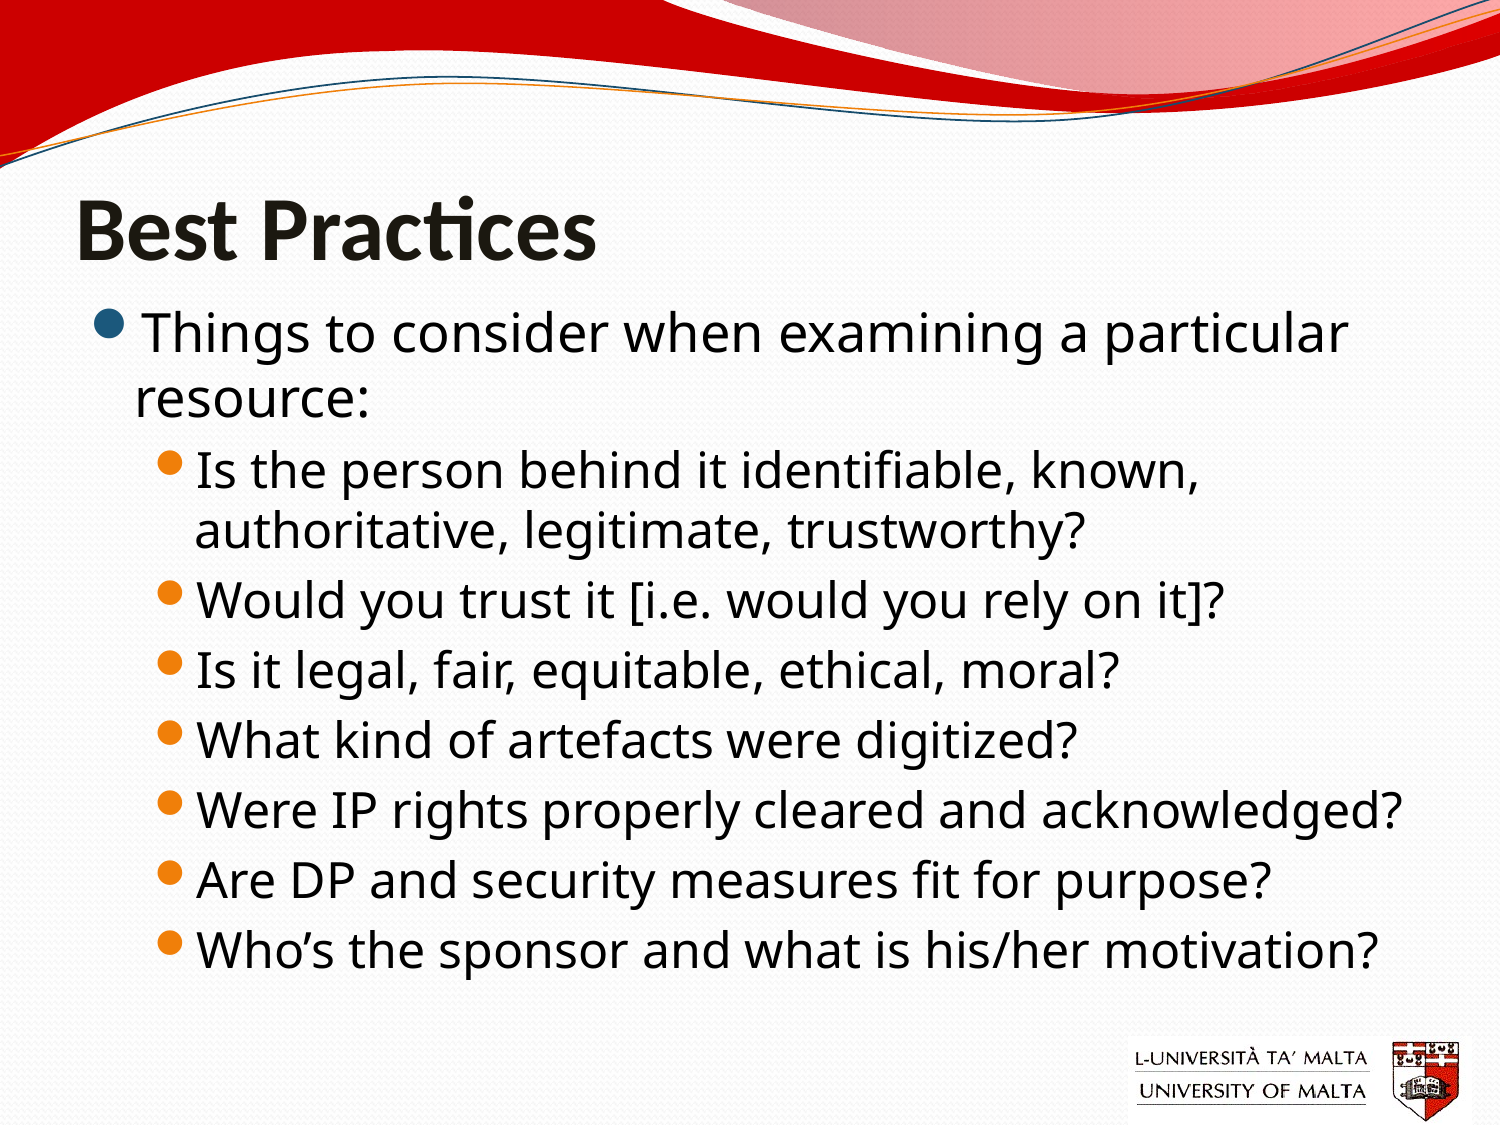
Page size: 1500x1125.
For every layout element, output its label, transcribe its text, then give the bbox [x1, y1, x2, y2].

picture [1128, 1036, 1472, 1125]
title Best Practices [75, 115, 1425, 279]
list Things to consider when examining a particular resource: Is the person behind it identifiable, known, authoritative, legitimate, trustworthy? Would you trust it [i.e. would you rely on it]? Is it legal, fair, equitable, ethical, moral? What kind of artefacts were digitized? Were IP rights properly cleared and acknowledged? Are DP and security measures fit for purpose? Who’s the sponsor and what is his/her motivation? [75, 290, 1425, 1071]
